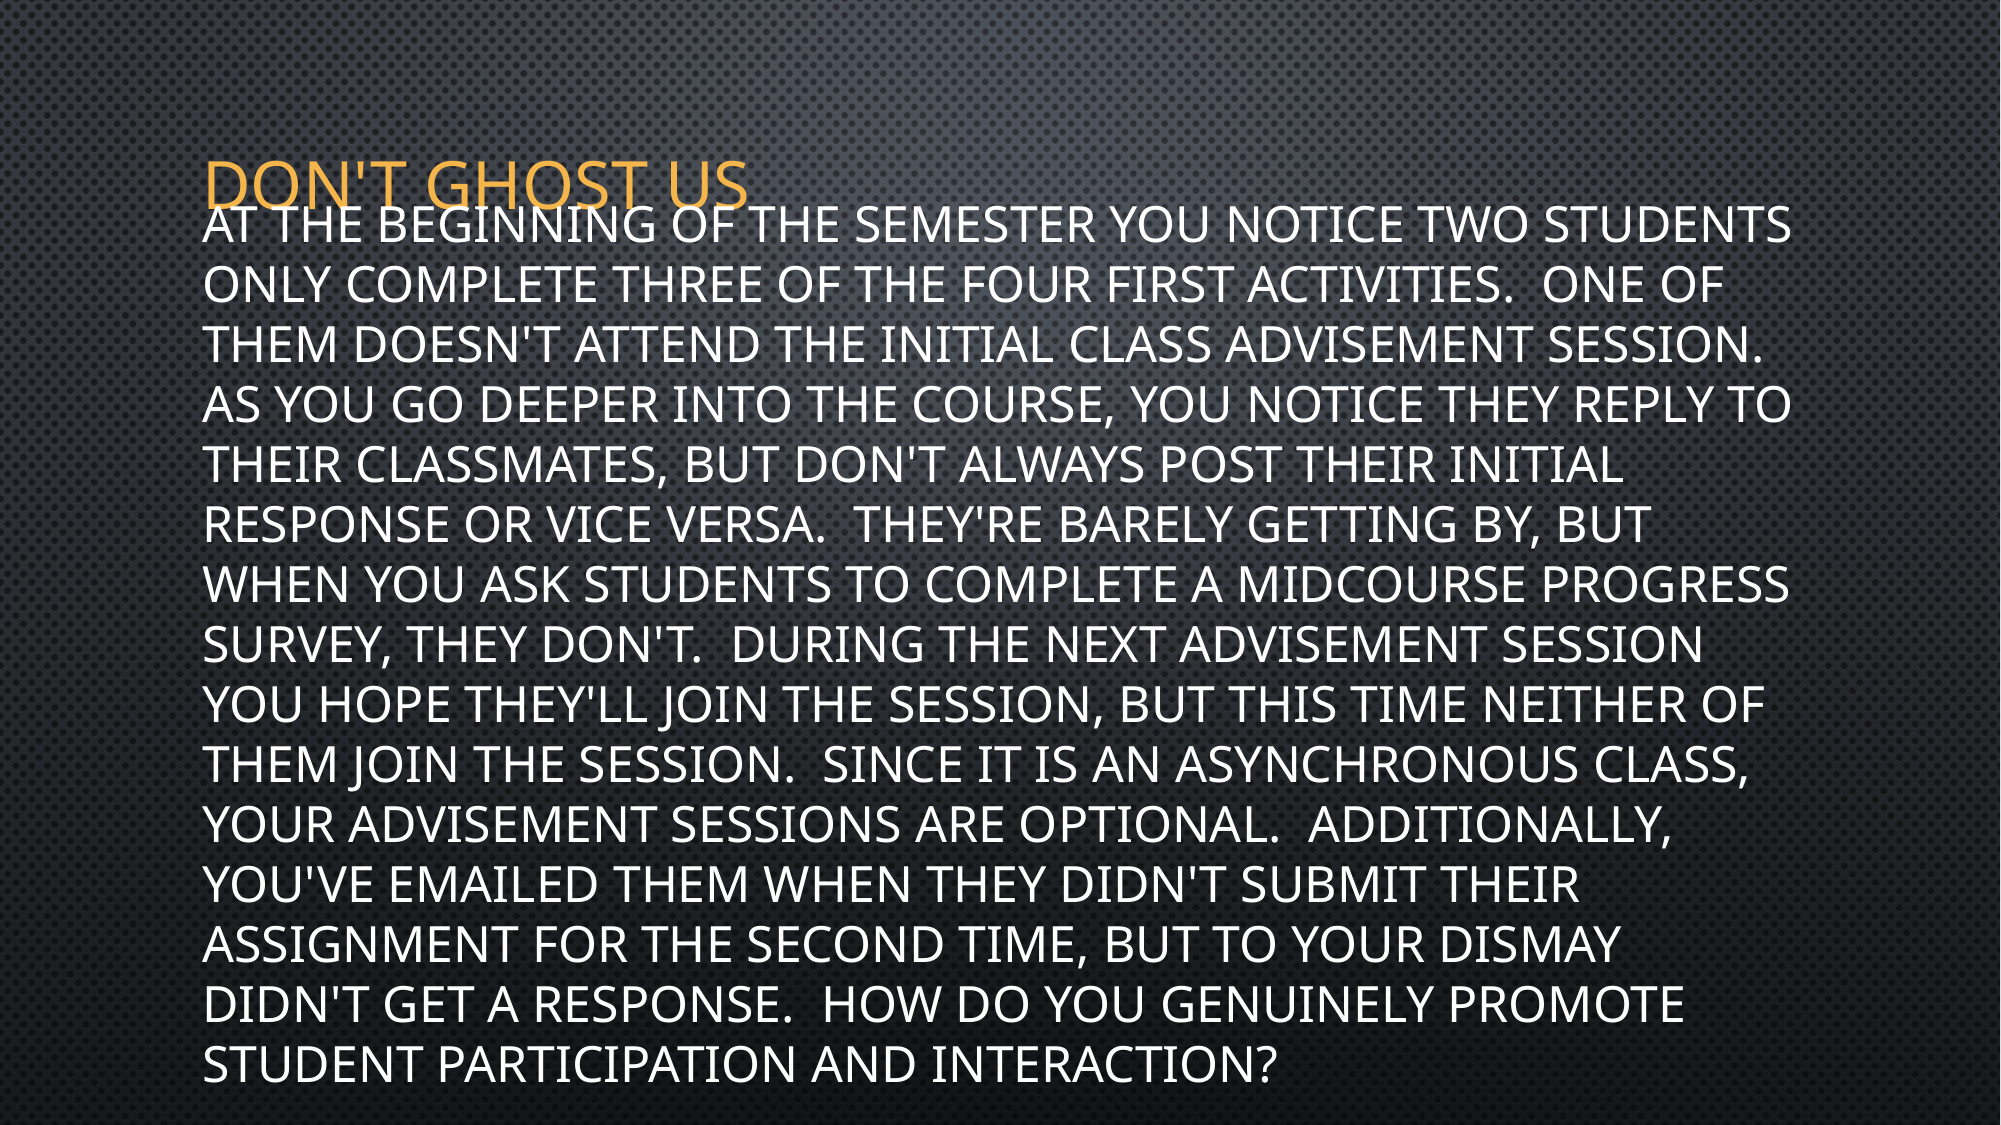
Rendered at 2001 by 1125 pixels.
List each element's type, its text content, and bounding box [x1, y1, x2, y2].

title Don't Ghost US [187, 26, 1813, 334]
list At the beginning of the semester you notice two students only complete three of the Four first activities. One of them doesn't attend the initial class advisement session. As you go deeper into the course, you notice they reply to their classmates, but don't always post their initial response or vice versa. They're barely getting by, but when you ask students to complete a midcourse progress survey, they don't. During the next advisement session you hope they'll join the session, but this time neither of them join the session. Since it is an asynchronous class, your advisement sessions are optional. Additionally, you've emailed them when they didn't submit their assignment for the second time, but to your dismay didn't get a response. how do you genuinely promote student participation and interaction? [187, 334, 1813, 950]
